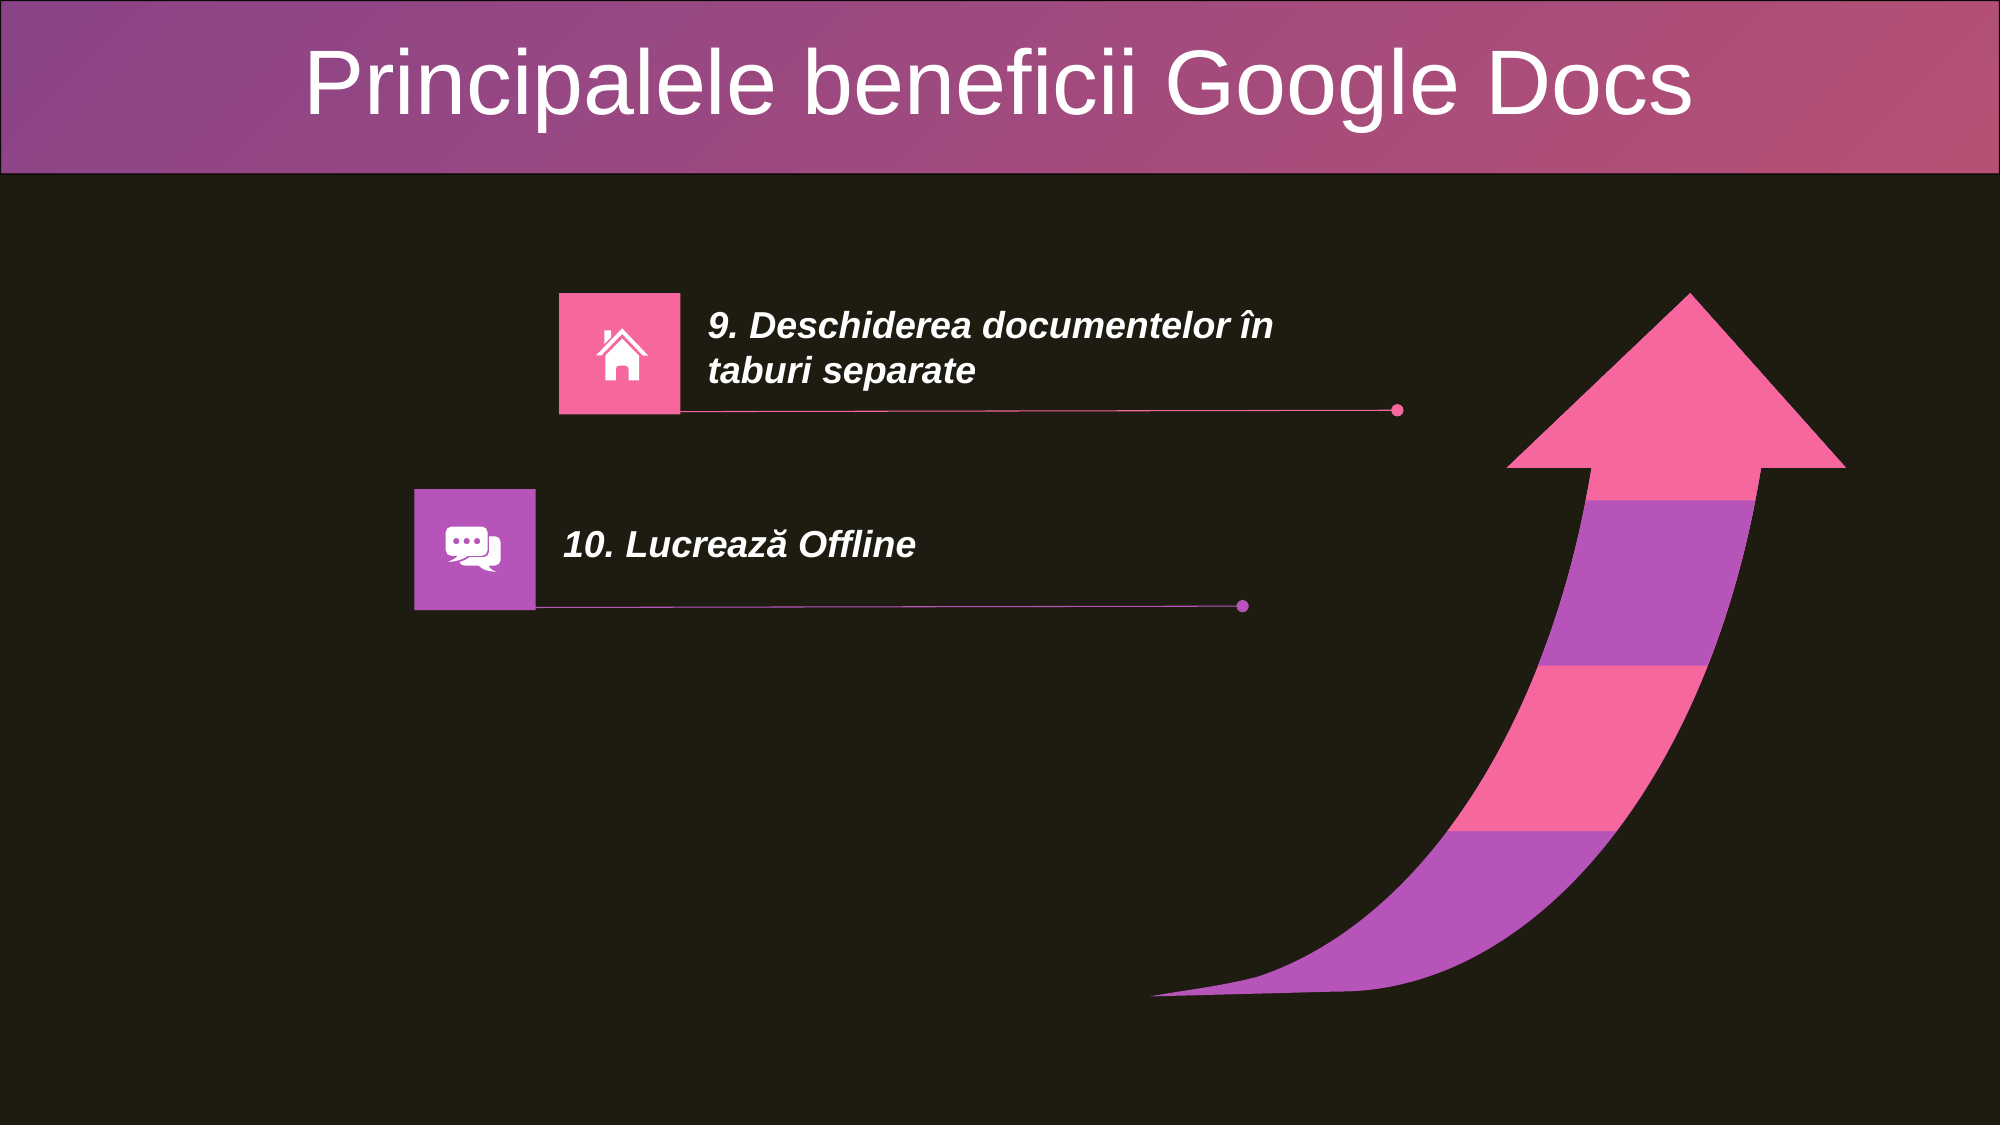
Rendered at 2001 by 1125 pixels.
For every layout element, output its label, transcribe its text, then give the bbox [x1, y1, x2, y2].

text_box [559, 293, 1149, 415]
list Principalele beneficii Google Docs [50, 96, 1950, 216]
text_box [1149, 293, 1846, 997]
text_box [414, 489, 1149, 611]
